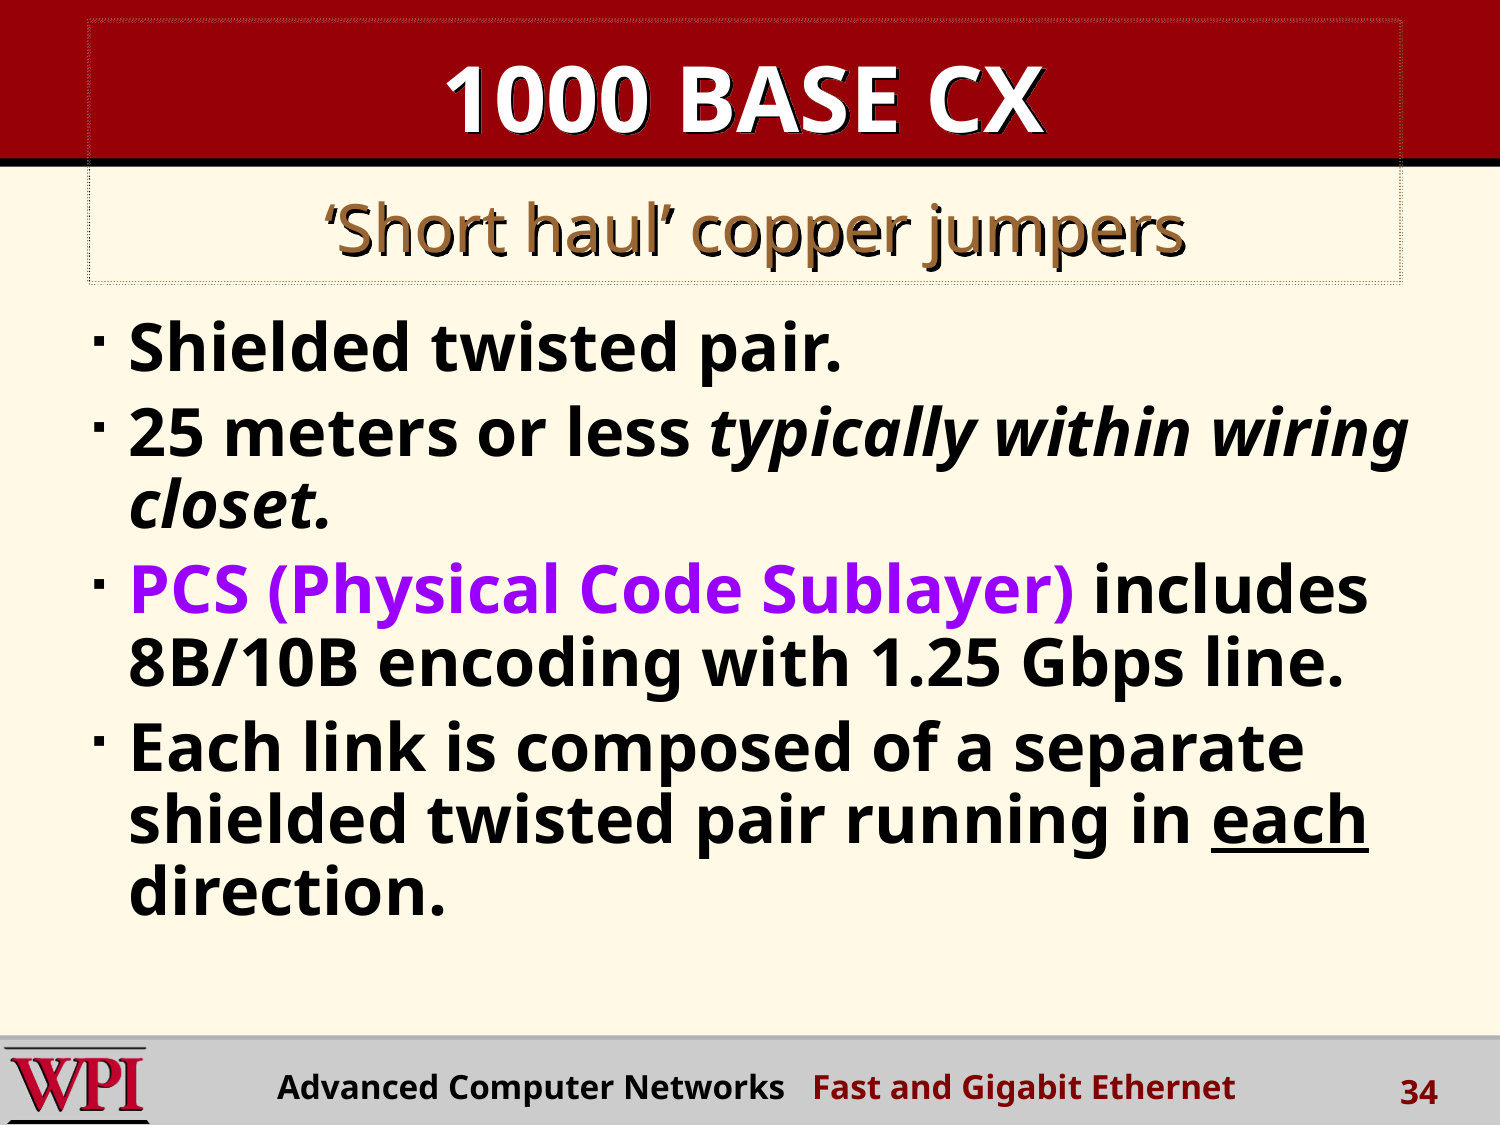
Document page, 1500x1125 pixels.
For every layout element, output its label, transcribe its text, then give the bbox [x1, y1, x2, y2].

slide_number 34 [1344, 1063, 1495, 1102]
picture [0, 167, 1500, 1035]
list Shielded twisted pair. 25 meters or less typically within wiring closet. PCS (Physical Code Sublayer) includes 8B/10B encoding with 1.25 Gbps line. Each link is composed of a separate shielded twisted pair running in each direction. [76, 306, 1427, 1024]
picture [0, 1040, 1500, 1125]
title 1000 BASE CX ‘Short haul’ copper jumpers [87, 18, 1401, 283]
picture [0, 0, 1500, 158]
footer Advanced Computer Networks Fast and Gigabit Ethernet [210, 1058, 1304, 1107]
